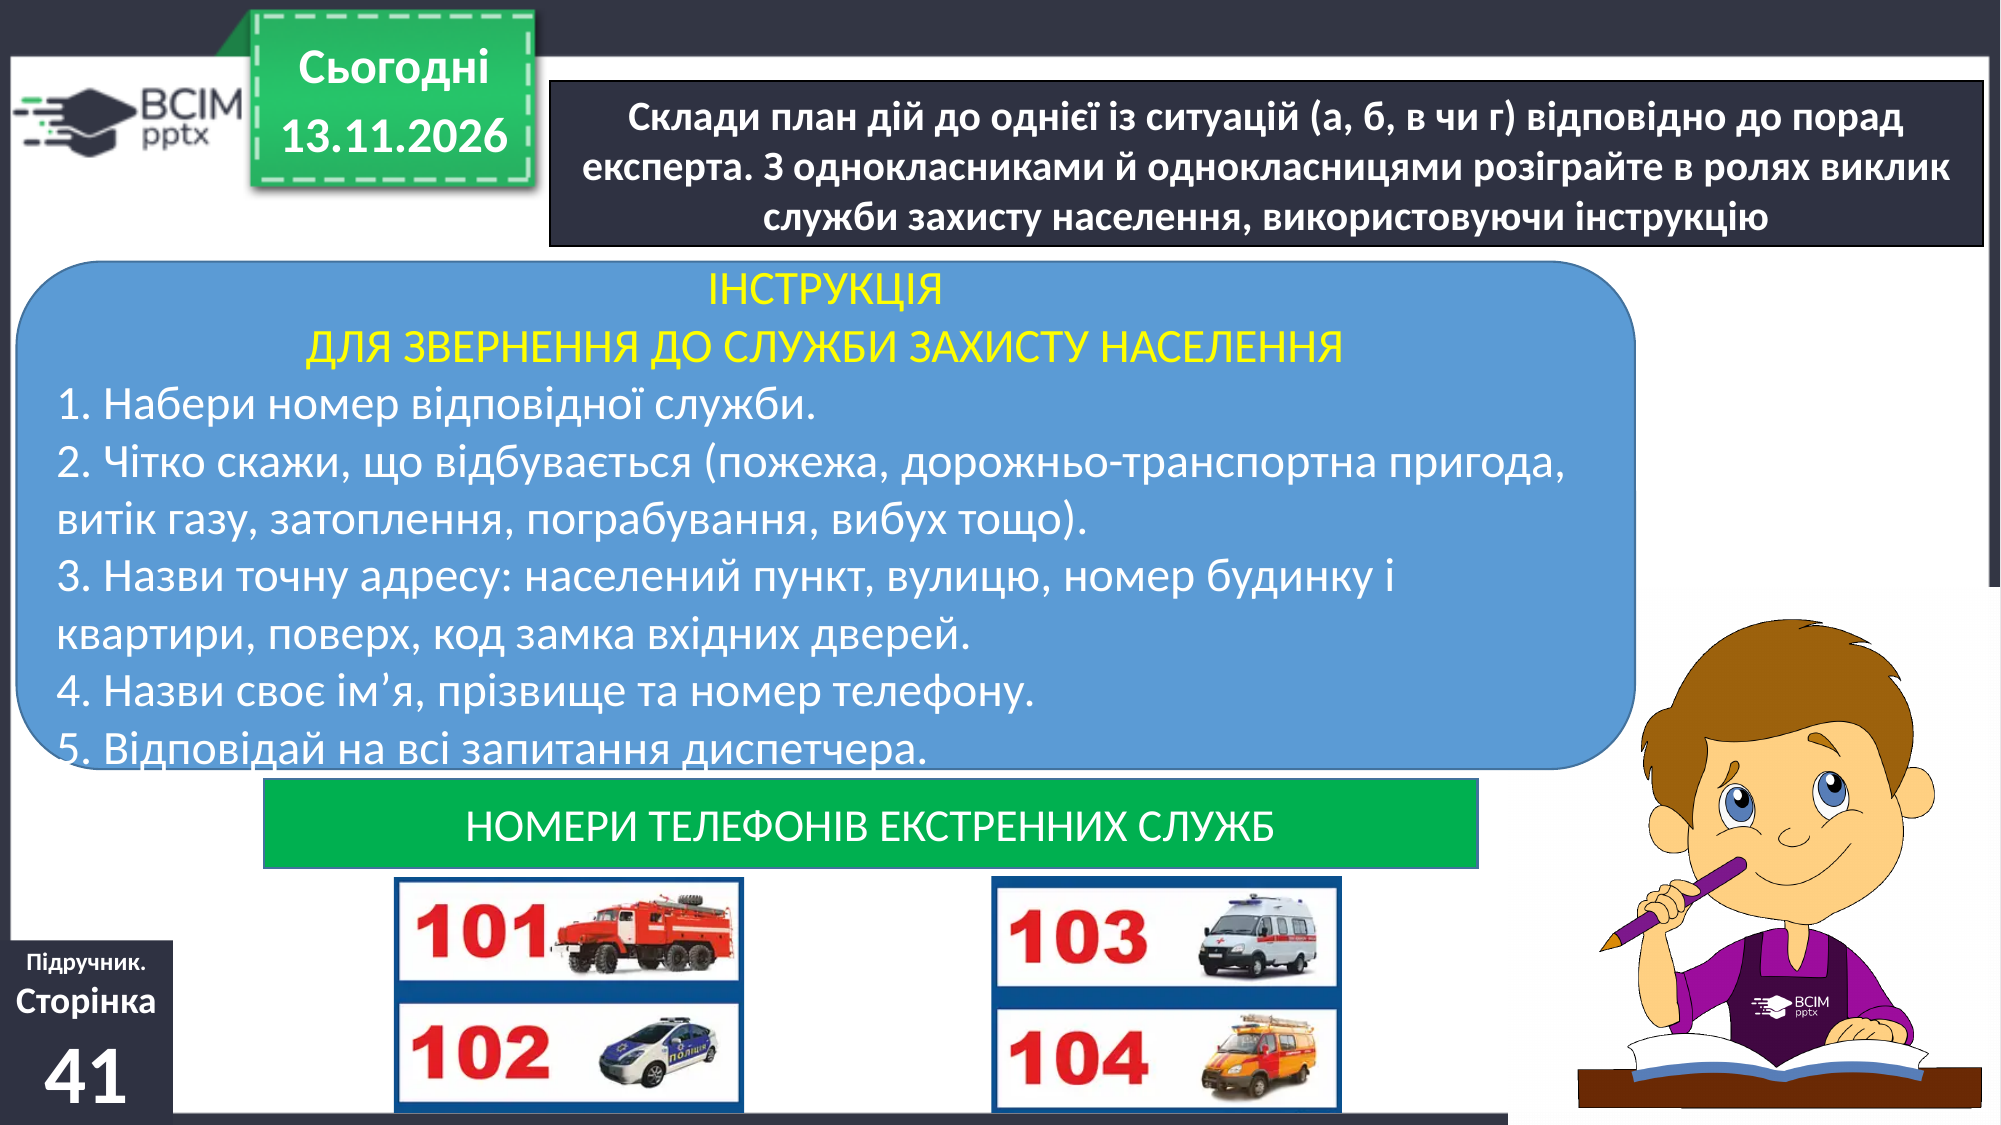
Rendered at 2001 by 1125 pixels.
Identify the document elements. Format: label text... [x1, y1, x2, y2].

text_box Сьогодні [284, 26, 535, 101]
text_box Підручник. Сторінка 41 [0, 939, 174, 1125]
text_box НОМЕРИ ТЕЛЕФОНІВ ЕКСТРЕННИХ СЛУЖБ [263, 778, 1479, 869]
picture [0, 0, 2001, 1125]
text_box ІНСТРУКЦІЯ ДЛЯ ЗВЕРНЕННЯ ДО СЛУЖБИ ЗАХИСТУ НАСЕЛЕННЯ 1. Набери номер відповідної служби. 2. Чітко скажи, що відбувається (пожежа, дорожньо-транспортна пригода, витік газу, затоплення, пограбування, вибух тощо). 3. Назви точну адресу: населений пункт, вулицю, номер будинку і квартири, поверх, код замка вхідних дверей. 4. Назви своє ім’я, прізвище та номер телефону. 5. Відповідай на всі запитання диспетчера. [15, 260, 1637, 771]
text_box 19.10.2022 [263, 101, 524, 164]
text_box Склади план дій до однієї із ситуацій (а, б, в чи г) відповідно до порад експерта. З однокласниками й однокласницями розіграйте в ролях виклик служби захисту населення, використовуючи інструкцію [549, 80, 1984, 247]
